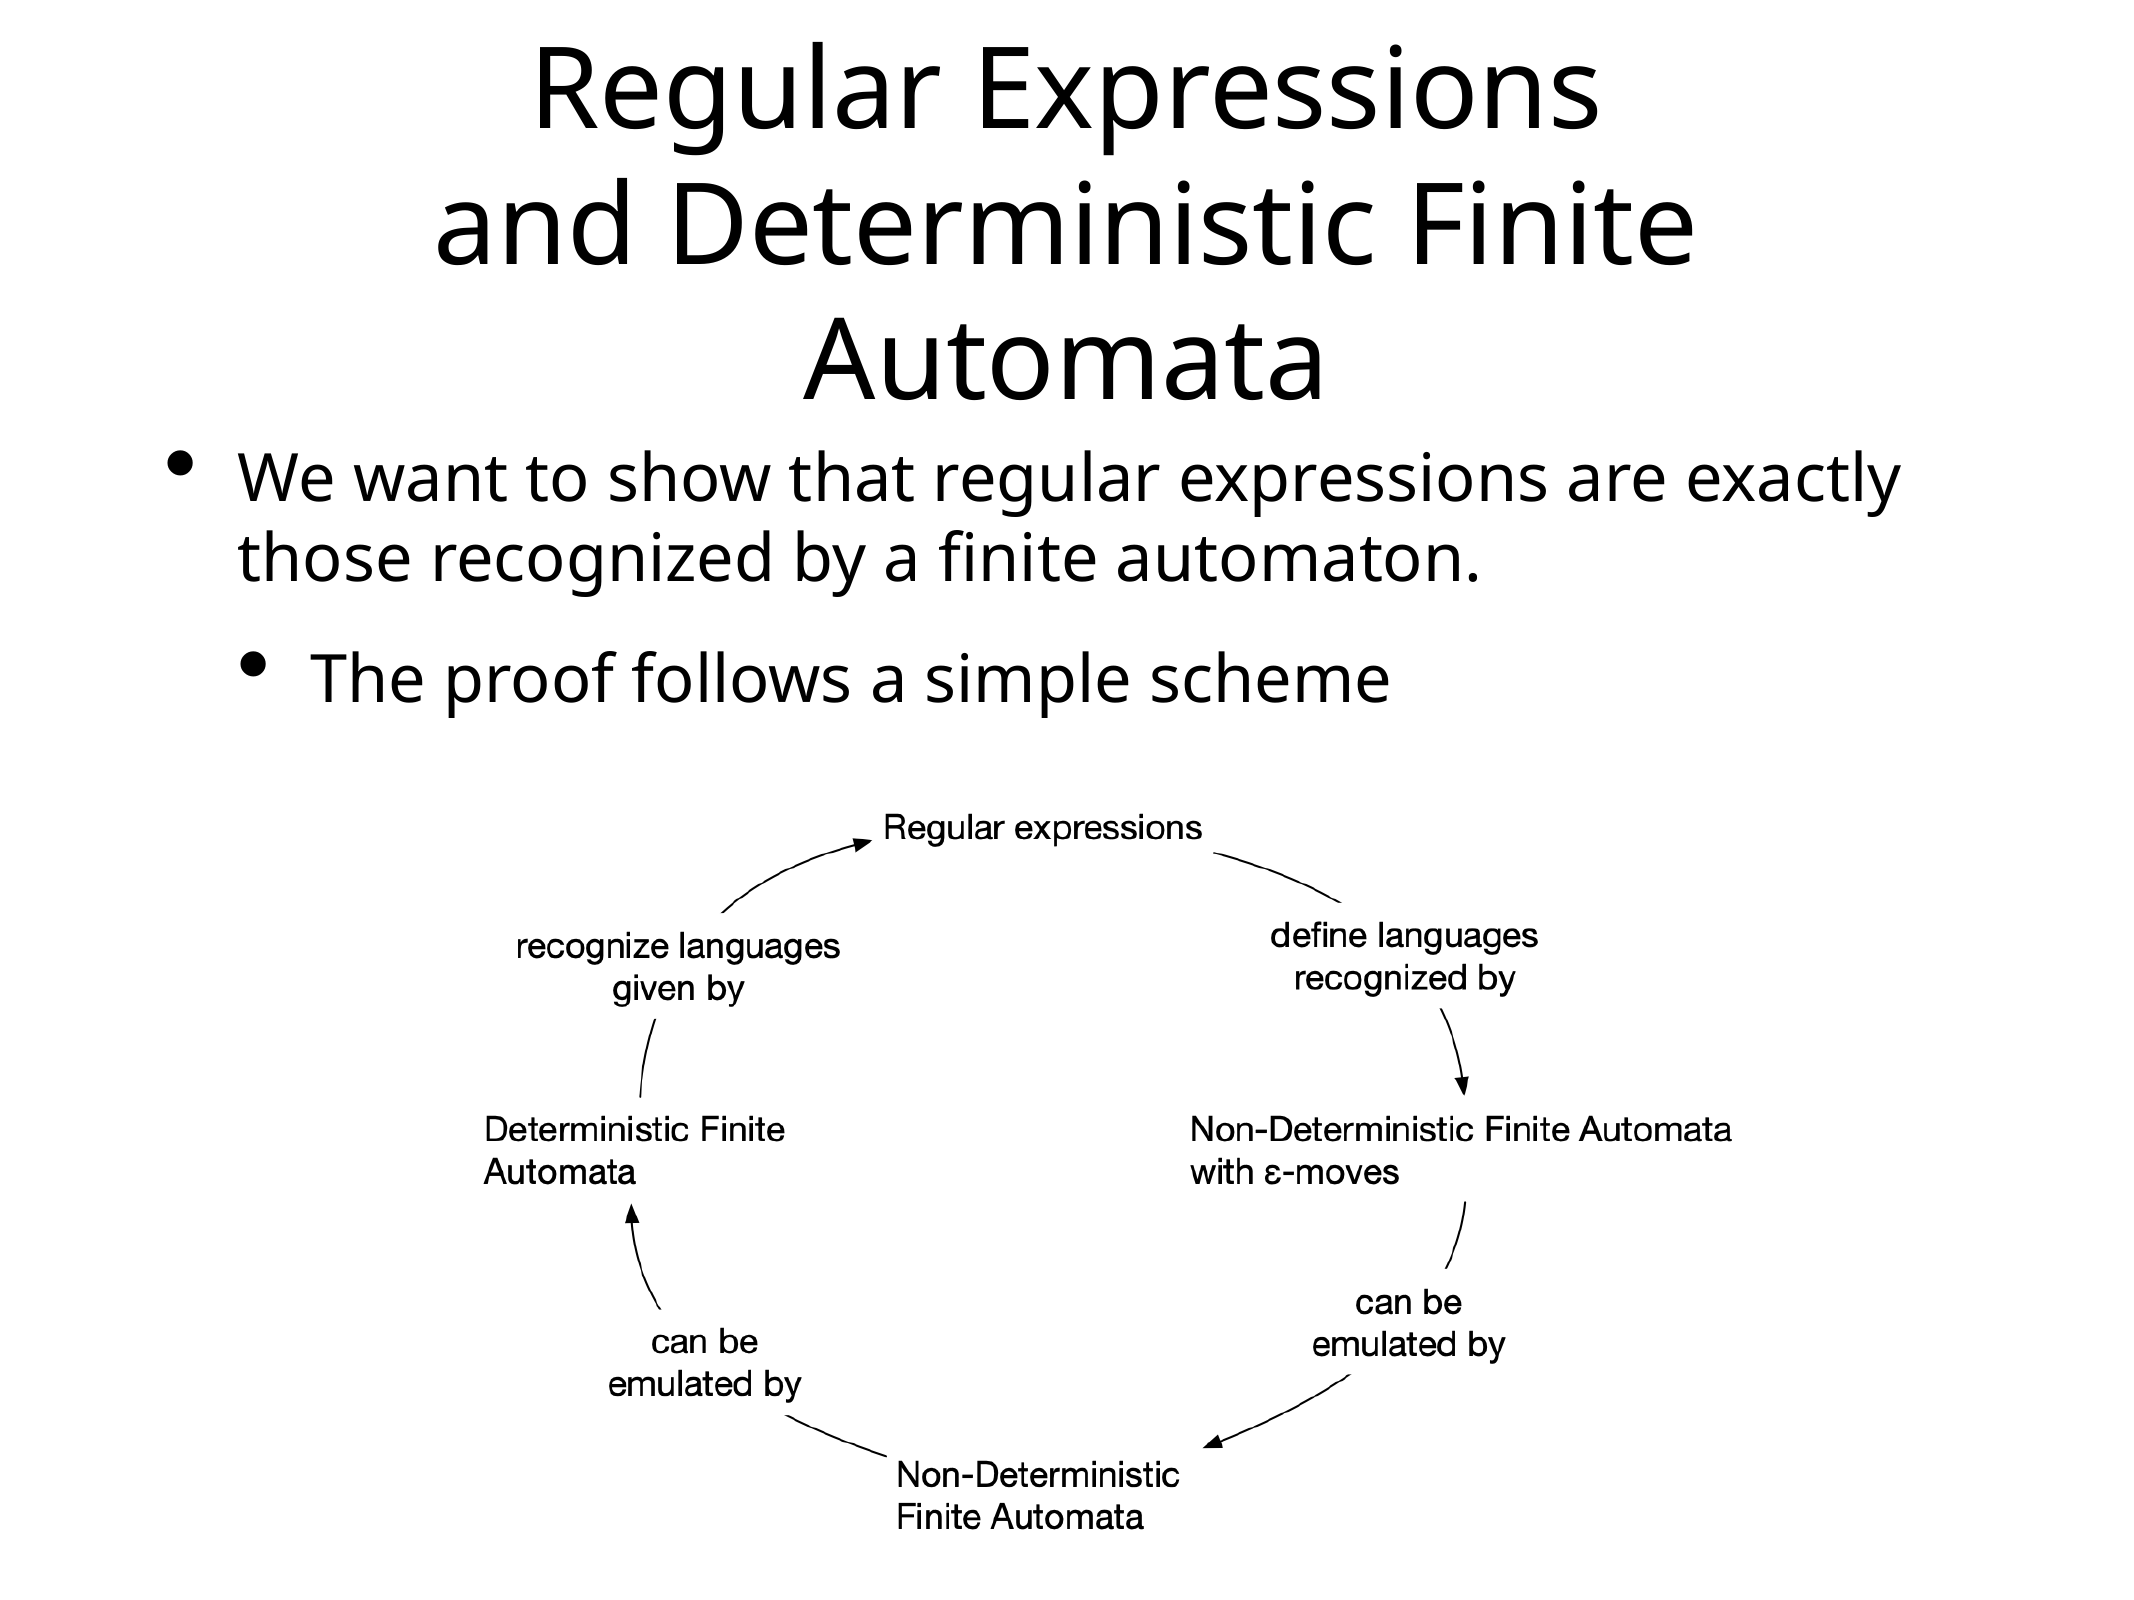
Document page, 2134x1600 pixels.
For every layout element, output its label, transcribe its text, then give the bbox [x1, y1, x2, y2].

title Regular Expressions and Deterministic Finite Automata [155, 41, 1978, 397]
list We want to show that regular expressions are exactly those recognized by a finite automaton. The proof follows a simple scheme [155, 425, 1978, 1458]
picture [473, 792, 1743, 1549]
